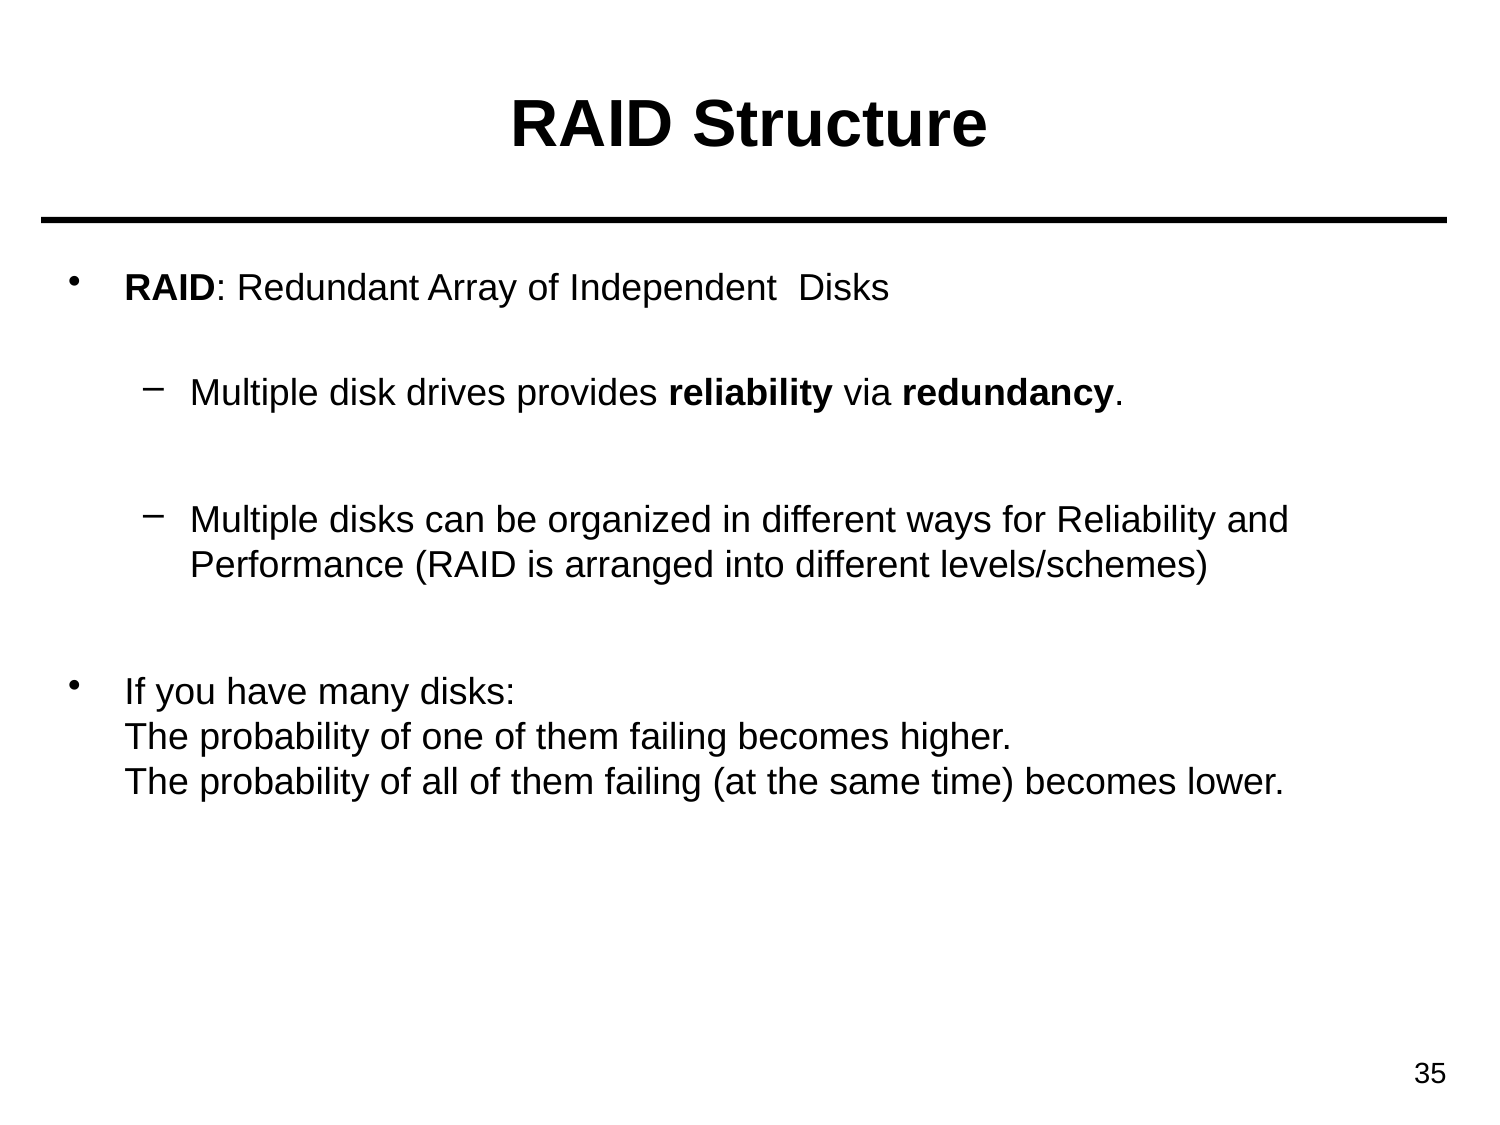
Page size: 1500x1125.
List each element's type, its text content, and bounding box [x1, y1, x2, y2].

title RAID Structure [53, 26, 1447, 214]
list RAID: Redundant Array of Independent Disks Multiple disk drives provides reliability via redundancy. Multiple disks can be organized in different ways for Reliability and Performance (RAID is arranged into different levels/schemes) If you have many disks: The probability of one of them failing becomes higher. The probability of all of them failing (at the same time) becomes lower. [53, 255, 1447, 1024]
slide_number 35 [1305, 1046, 1462, 1098]
